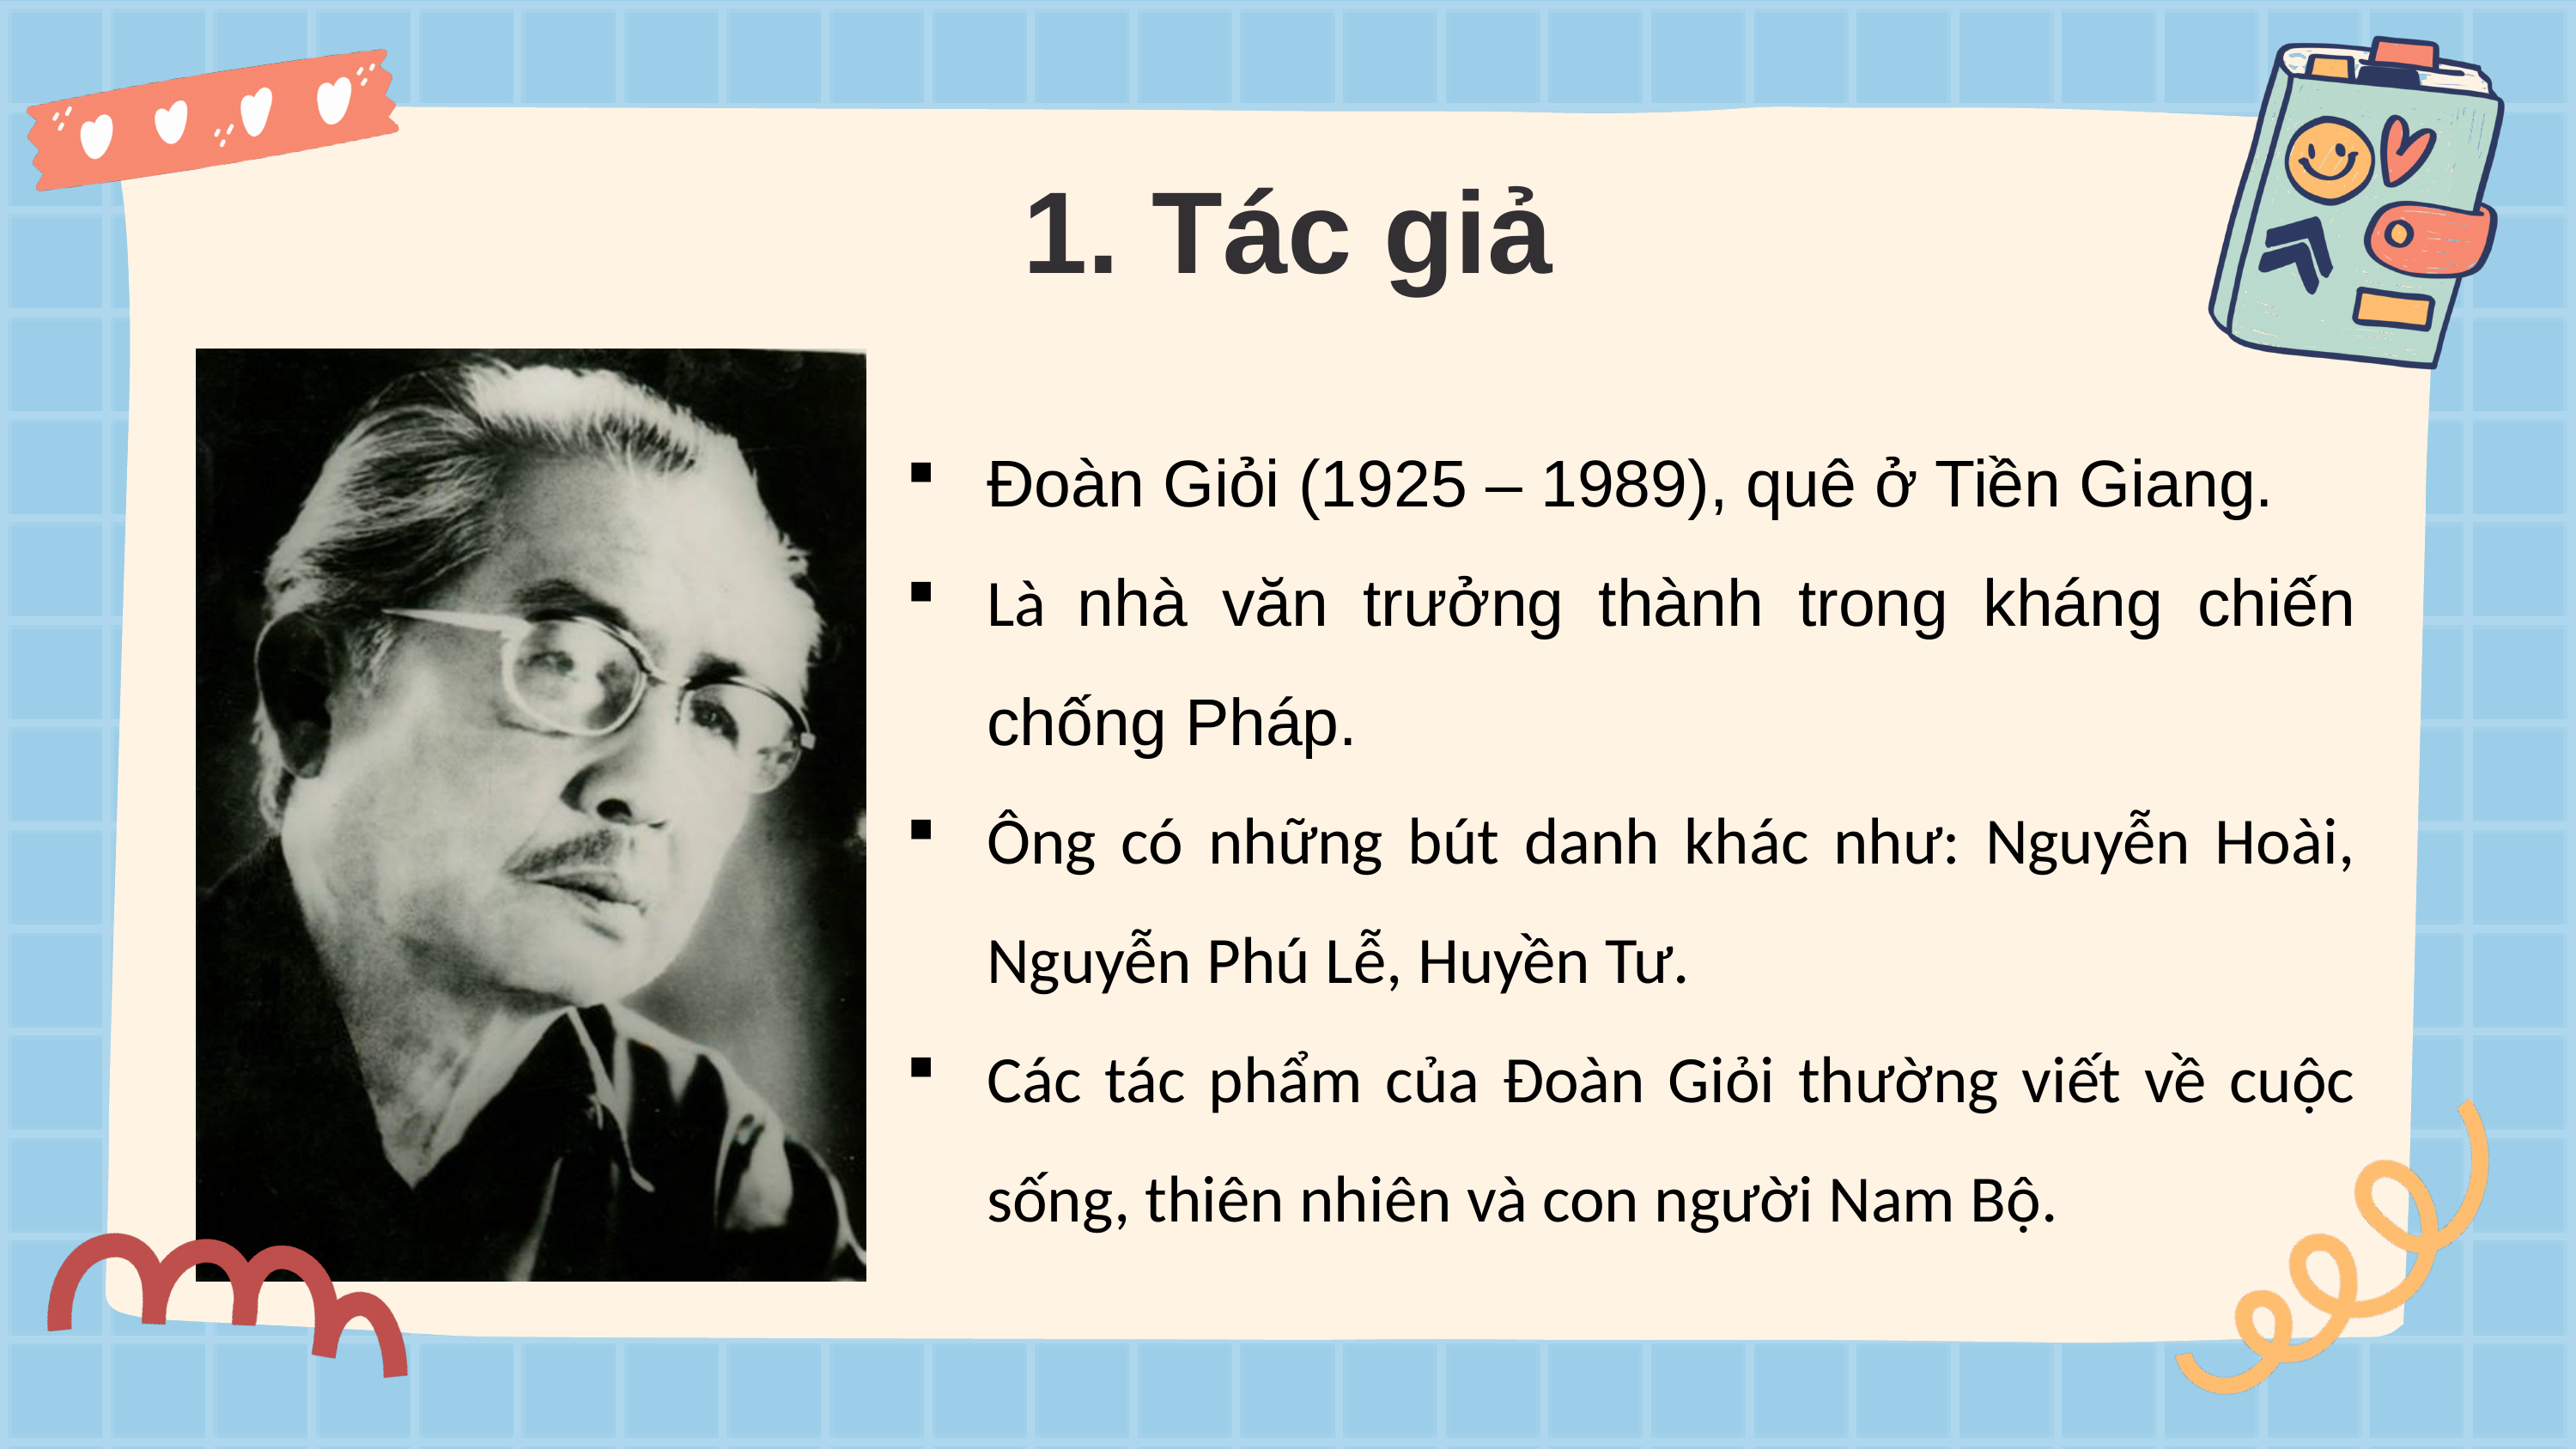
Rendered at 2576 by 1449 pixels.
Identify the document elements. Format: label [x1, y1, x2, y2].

text_box [105, 106, 2453, 1345]
picture [0, 0, 2576, 1449]
